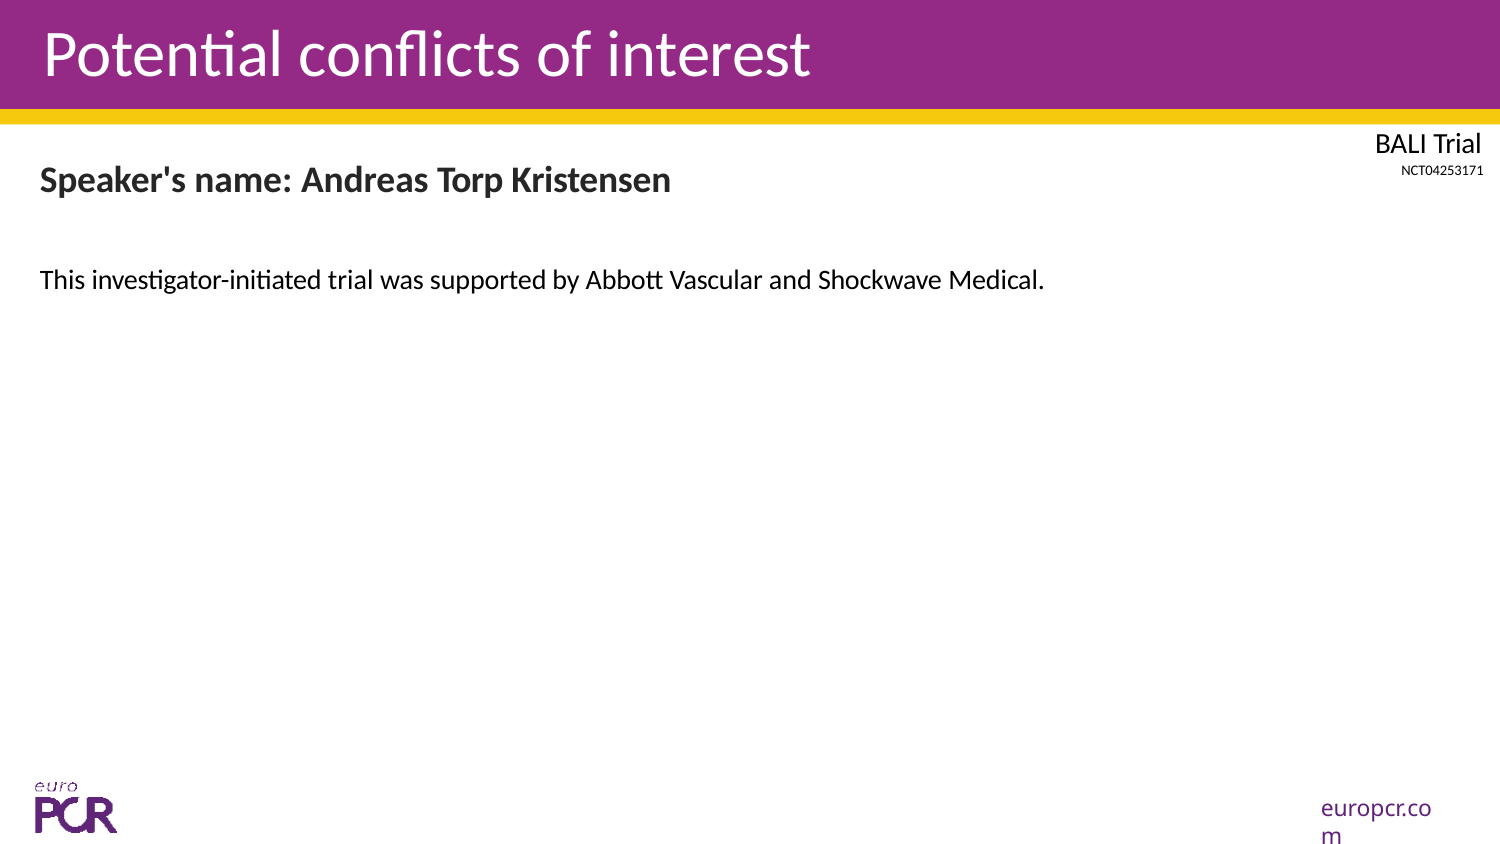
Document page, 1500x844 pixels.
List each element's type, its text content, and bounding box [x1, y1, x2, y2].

text_box BALI Trial NCT04253171 [1373, 120, 1488, 179]
text_box europcr.com [1318, 791, 1442, 844]
text_box This investigator-initiated trial was supported by Abbott Vascular and Shockwave Medical. [37, 258, 1065, 295]
title Potential conflicts of interest [41, 8, 822, 152]
picture [0, 0, 1500, 109]
text_box [35, 782, 117, 833]
text_box Speaker's name: Andreas Torp Kristensen [37, 152, 683, 200]
